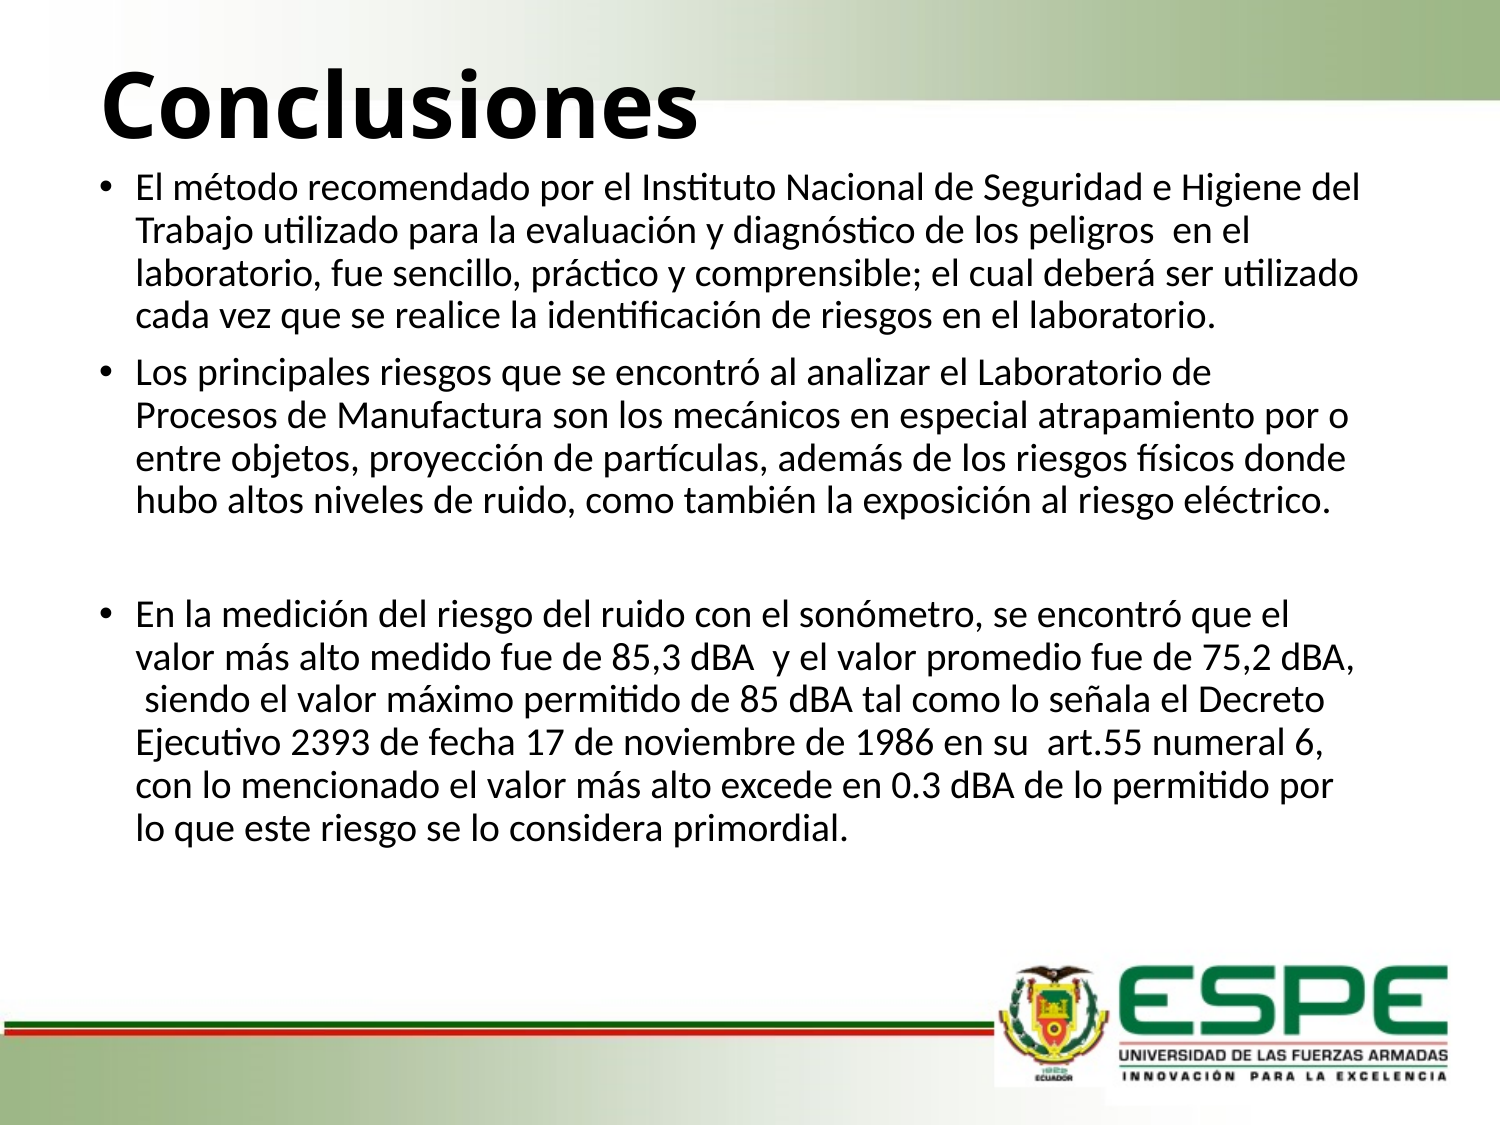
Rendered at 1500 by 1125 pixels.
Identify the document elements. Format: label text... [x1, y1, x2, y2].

title Conclusiones [84, 0, 1378, 159]
list El método recomendado por el Instituto Nacional de Seguridad e Higiene del Trabajo utilizado para la evaluación y diagnóstico de los peligros en el laboratorio, fue sencillo, práctico y comprensible; el cual deberá ser utilizado cada vez que se realice la identificación de riesgos en el laboratorio. Los principales riesgos que se encontró al analizar el Laboratorio de Procesos de Manufactura son los mecánicos en especial atrapamiento por o entre objetos, proyección de partículas, además de los riesgos físicos donde hubo altos niveles de ruido, como también la exposición al riesgo eléctrico. En la medición del riesgo del ruido con el sonómetro, se encontró que el valor más alto medido fue de 85,3 dBA y el valor promedio fue de 75,2 dBA, siendo el valor máximo permitido de 85 dBA tal como lo señala el Decreto Ejecutivo 2393 de fecha 17 de noviembre de 1986 en su art.55 numeral 6, con lo mencionado el valor más alto excede en 0.3 dBA de lo permitido por lo que este riesgo se lo considera primordial. [84, 159, 1378, 873]
picture [0, 0, 1500, 1125]
